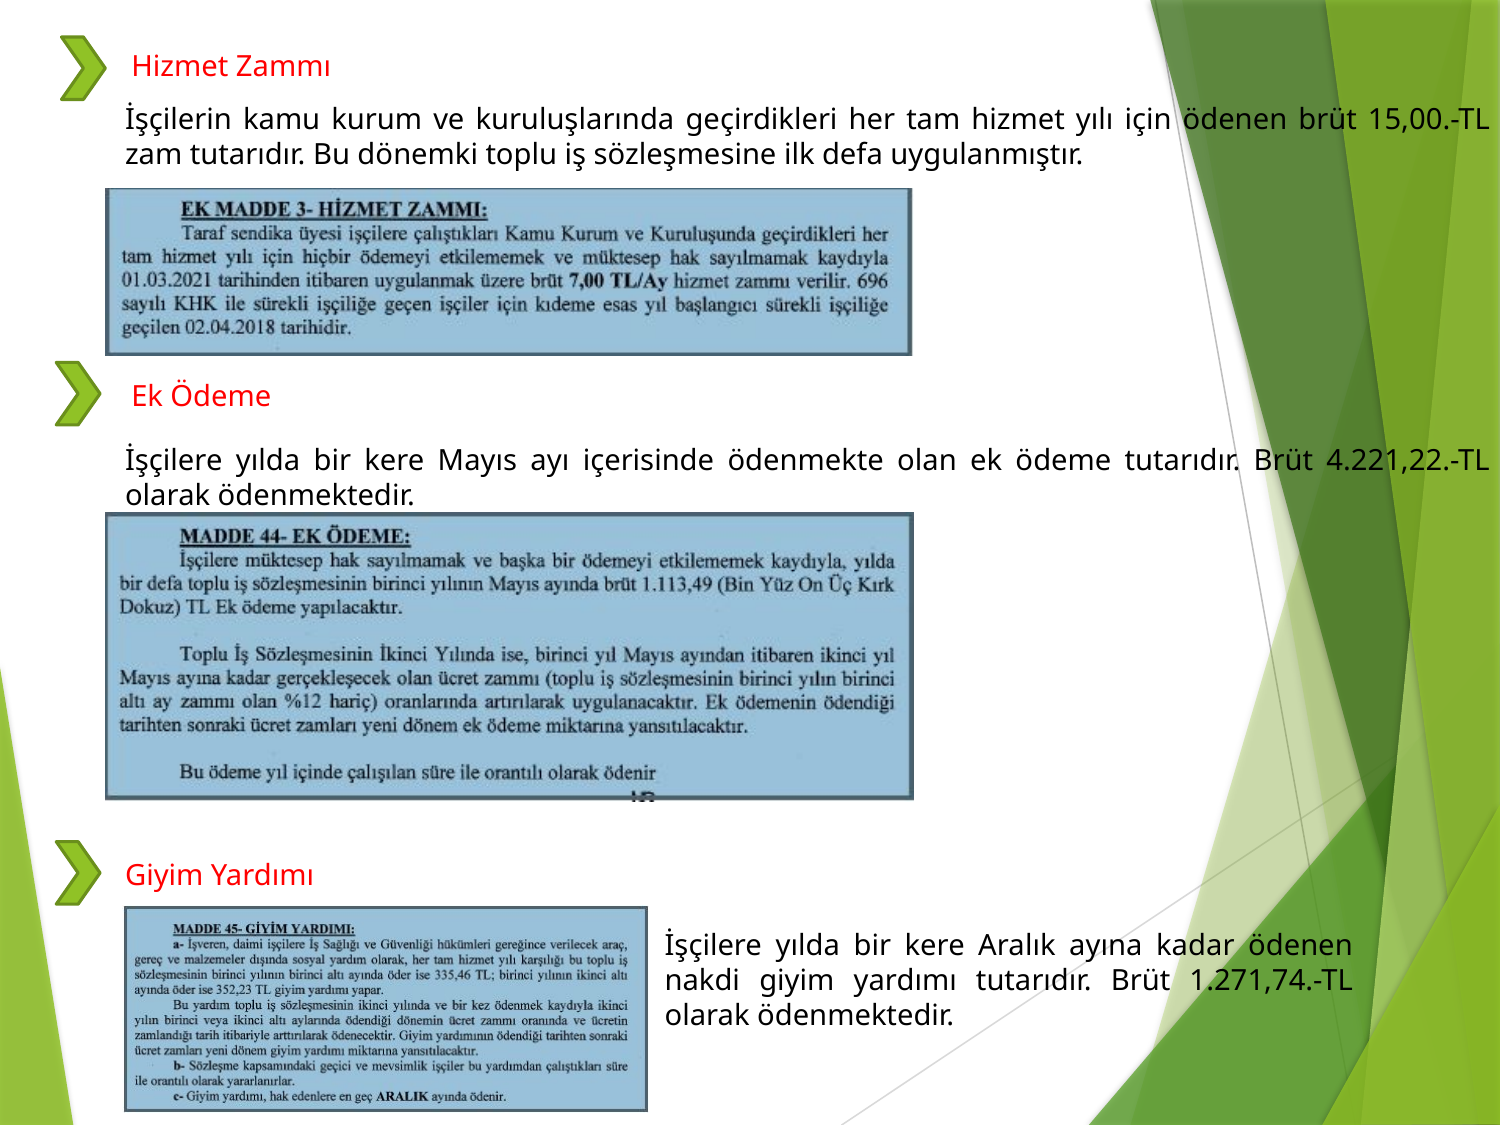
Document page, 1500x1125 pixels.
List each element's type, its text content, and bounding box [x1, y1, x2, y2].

text_box [60, 35, 107, 102]
text_box Hizmet Zammı [131, 46, 669, 83]
text_box İşçilerin kamu kurum ve kuruluşlarında geçirdikleri her tam hizmet yılı için ödenen brüt 15,00.-TL zam tutarıdır. Bu dönemki toplu iş sözleşmesine ilk defa uygulanmıştır. [125, 99, 1492, 171]
picture [104, 511, 914, 803]
text_box İşçilere yılda bir kere Mayıs ayı içerisinde ödenmekte olan ek ödeme tutarıdır. Brüt 4.221,22.-TL olarak ödenmektedir. [125, 440, 1492, 512]
picture [104, 187, 914, 356]
text_box [54, 840, 102, 906]
text_box Ek Ödeme [131, 375, 669, 412]
text_box Giyim Yardımı [124, 854, 663, 891]
text_box [54, 360, 102, 427]
picture [121, 904, 649, 1114]
text_box İşçilere yılda bir kere Aralık ayına kadar ödenen nakdi giyim yardımı tutarıdır. Brüt 1.271,74.-TL olarak ödenmektedir. [664, 925, 1354, 1032]
